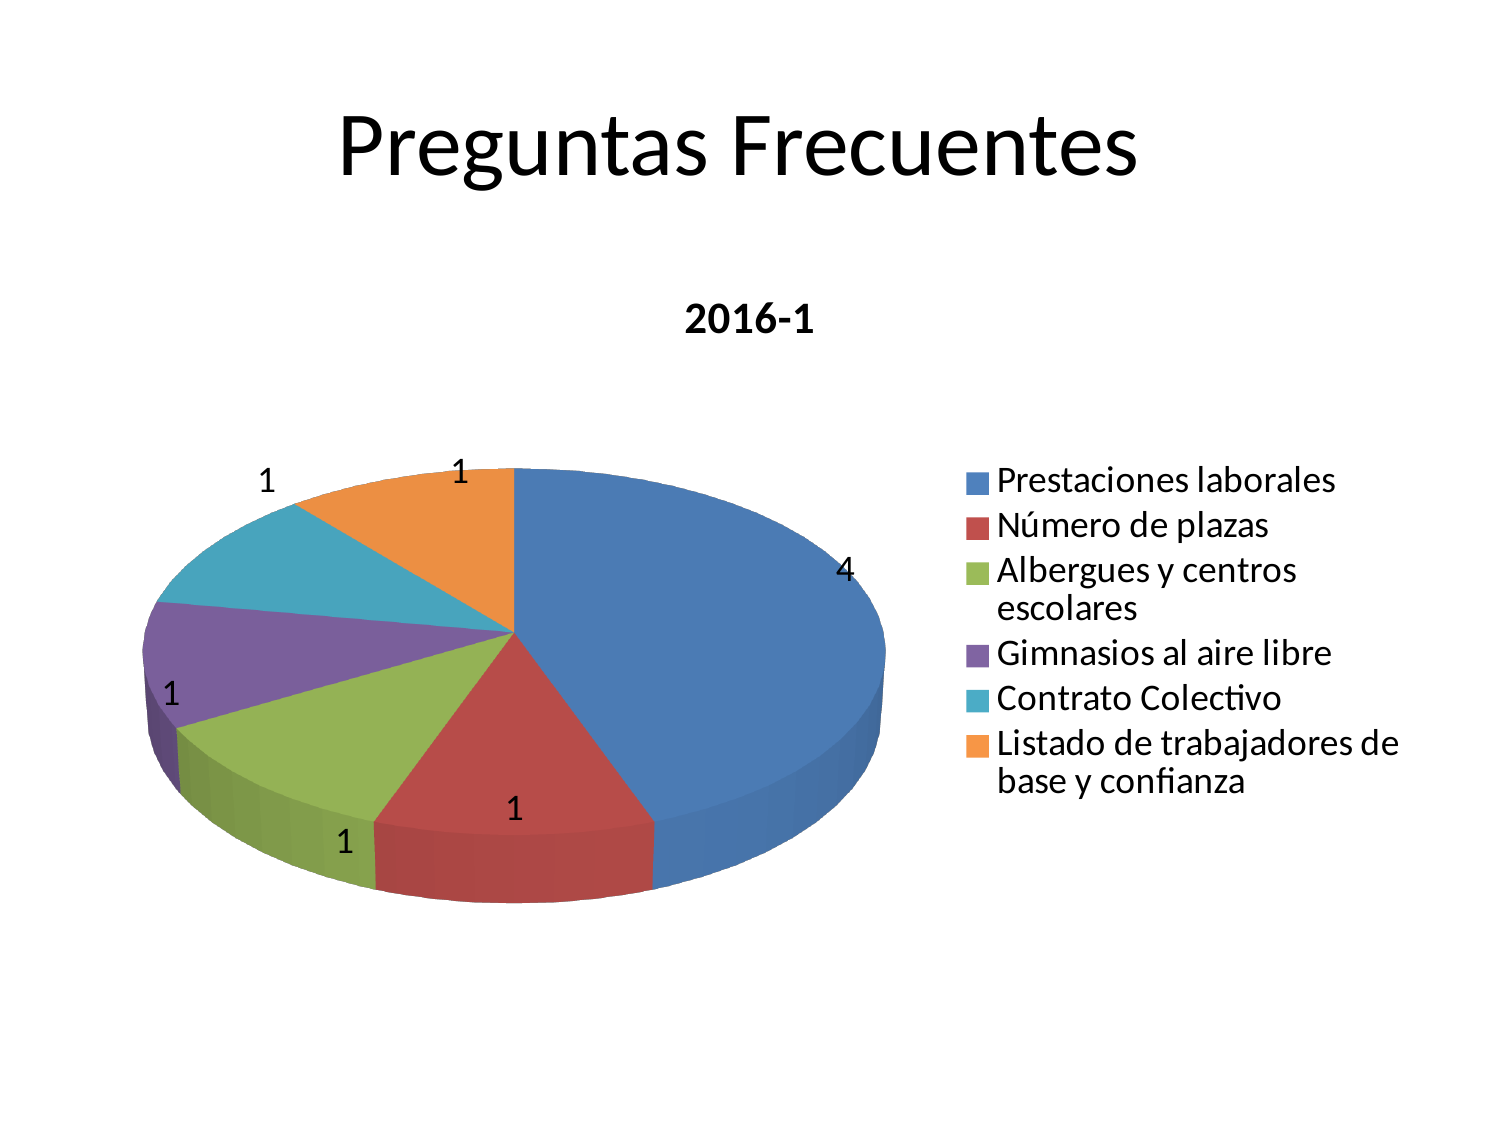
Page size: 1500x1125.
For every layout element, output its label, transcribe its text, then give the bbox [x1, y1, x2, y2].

title Preguntas Frecuentes [75, 45, 1425, 233]
chart [74, 262, 1426, 1006]
